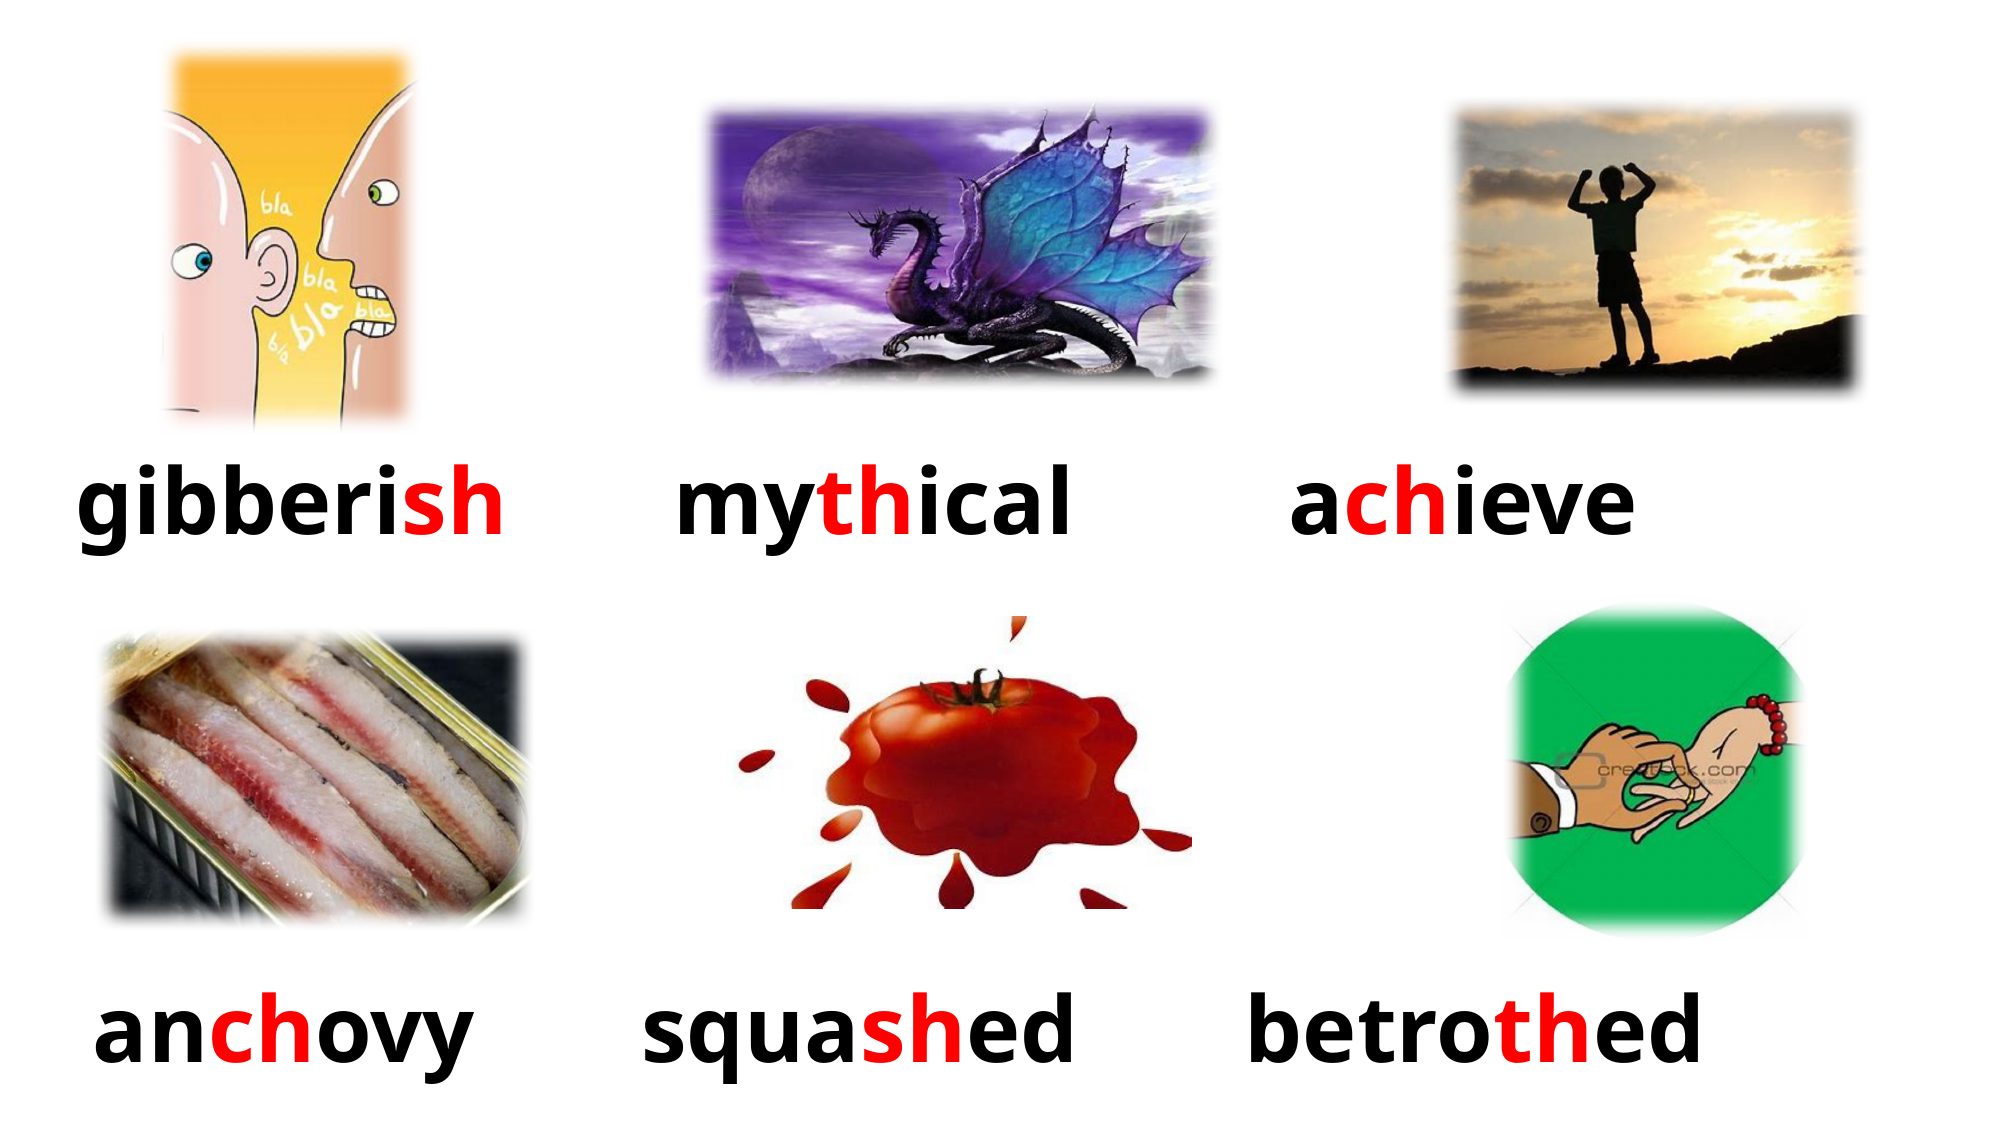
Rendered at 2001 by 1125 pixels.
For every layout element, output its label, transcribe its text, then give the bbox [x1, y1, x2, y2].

picture [93, 625, 536, 932]
picture [726, 616, 1192, 910]
picture [1501, 599, 1810, 942]
picture [156, 38, 423, 436]
picture [1439, 94, 1872, 407]
text_box gibberish mythical achieve [13, 435, 2000, 561]
text_box anchovy squashed betrothed [6, 963, 2000, 1088]
picture [694, 95, 1224, 393]
